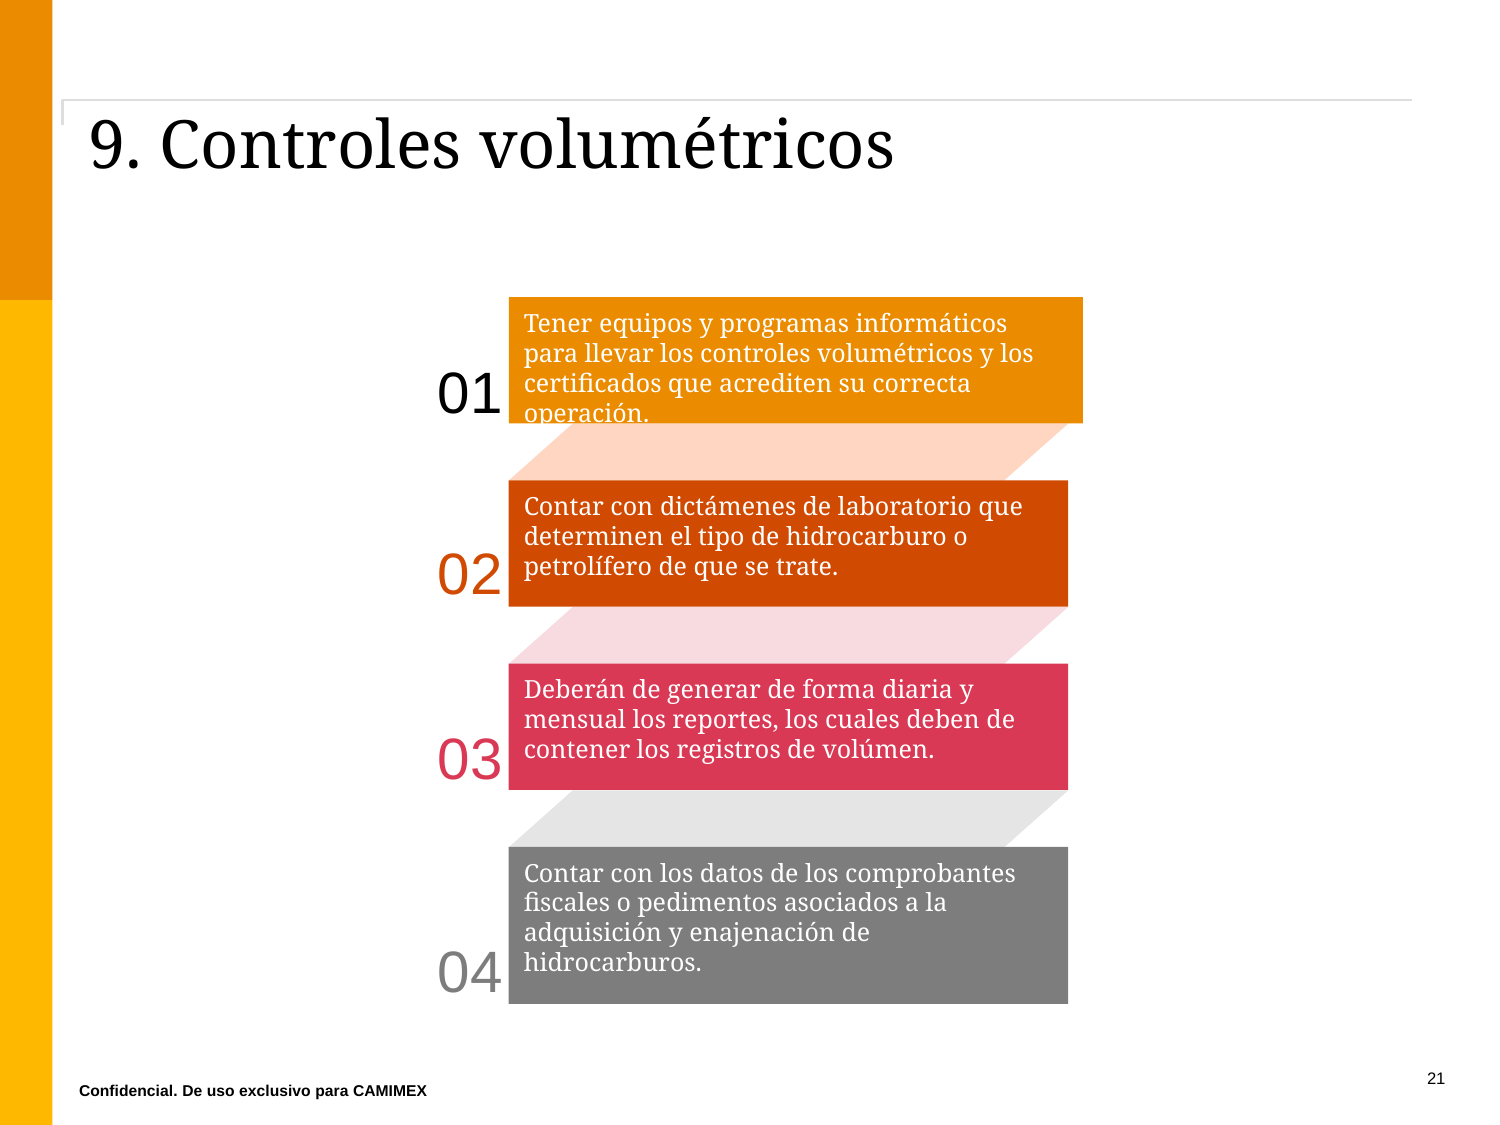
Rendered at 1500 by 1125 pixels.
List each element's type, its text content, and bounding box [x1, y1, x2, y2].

text_box 01 [437, 354, 503, 425]
text_box [0, 0, 53, 300]
title 9. Controles volumétricos [88, 114, 1412, 228]
text_box 03 [437, 721, 503, 792]
text_box 04 [437, 934, 503, 1005]
text_box [0, 300, 53, 1125]
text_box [508, 296, 1084, 1005]
text_box 02 [437, 536, 503, 607]
